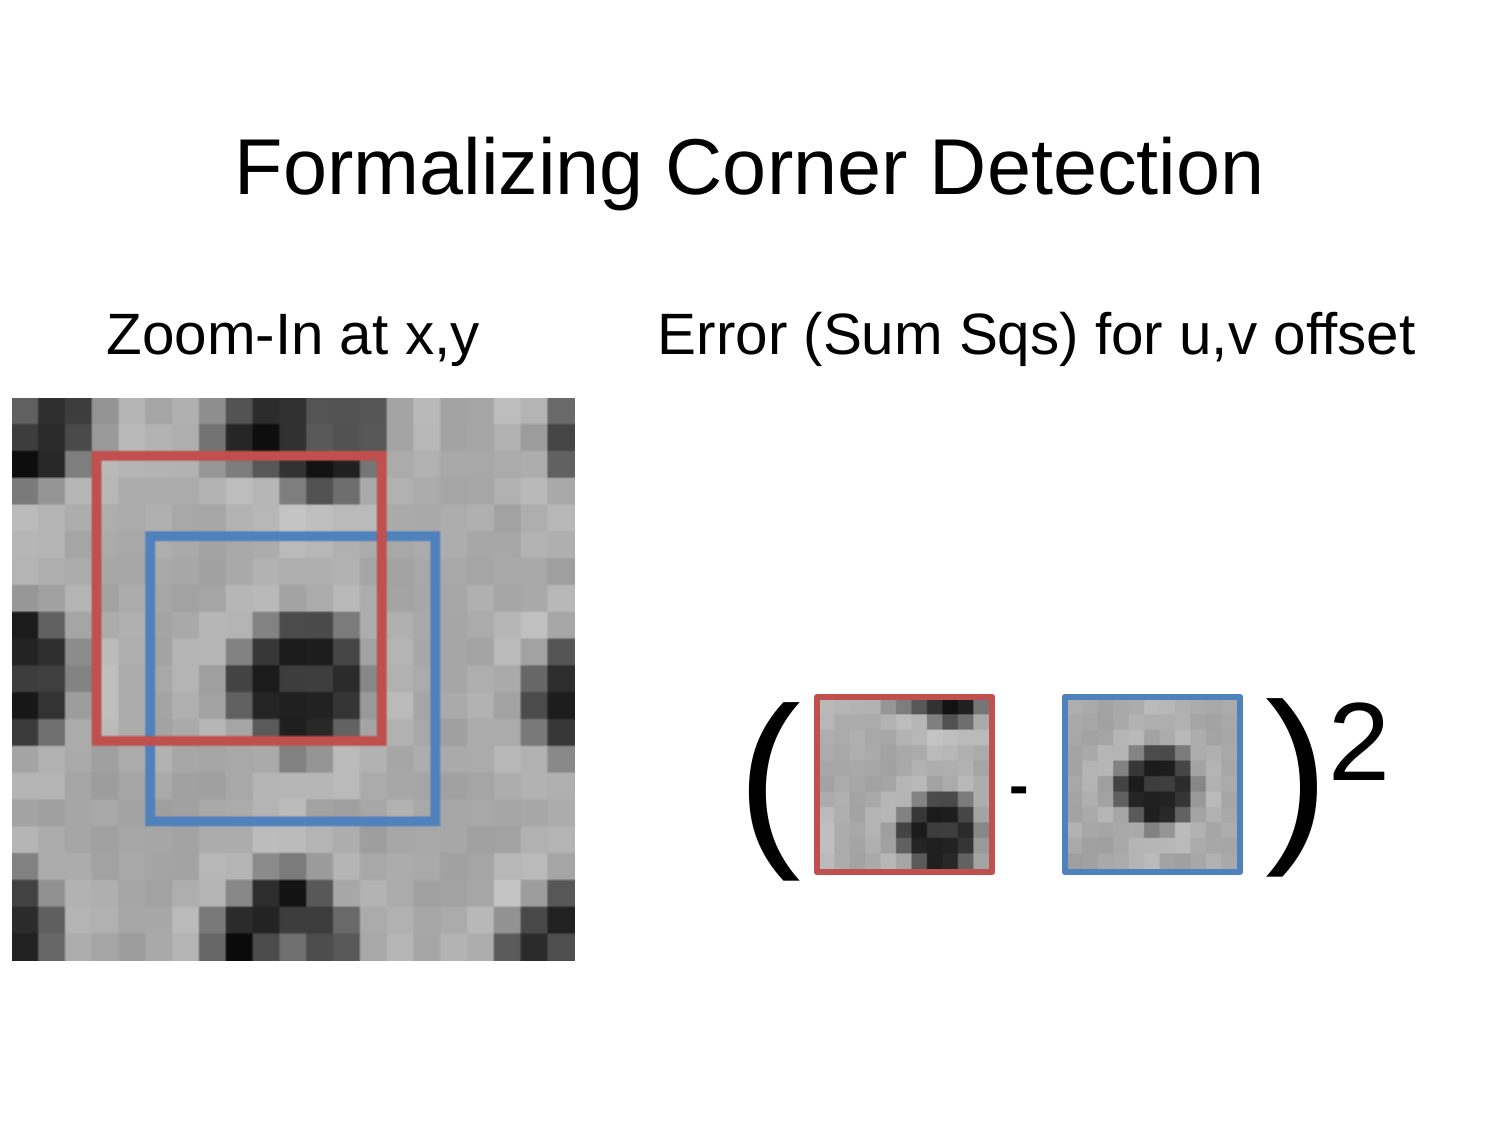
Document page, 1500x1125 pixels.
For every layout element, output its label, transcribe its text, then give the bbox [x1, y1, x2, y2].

text_box Error (Sum Sqs) for u,v offset [604, 288, 1470, 374]
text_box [721, 638, 1448, 890]
title Formalizing Corner Detection [103, 59, 1397, 278]
picture [12, 398, 575, 961]
text_box Zoom-In at x,y [37, 288, 550, 374]
